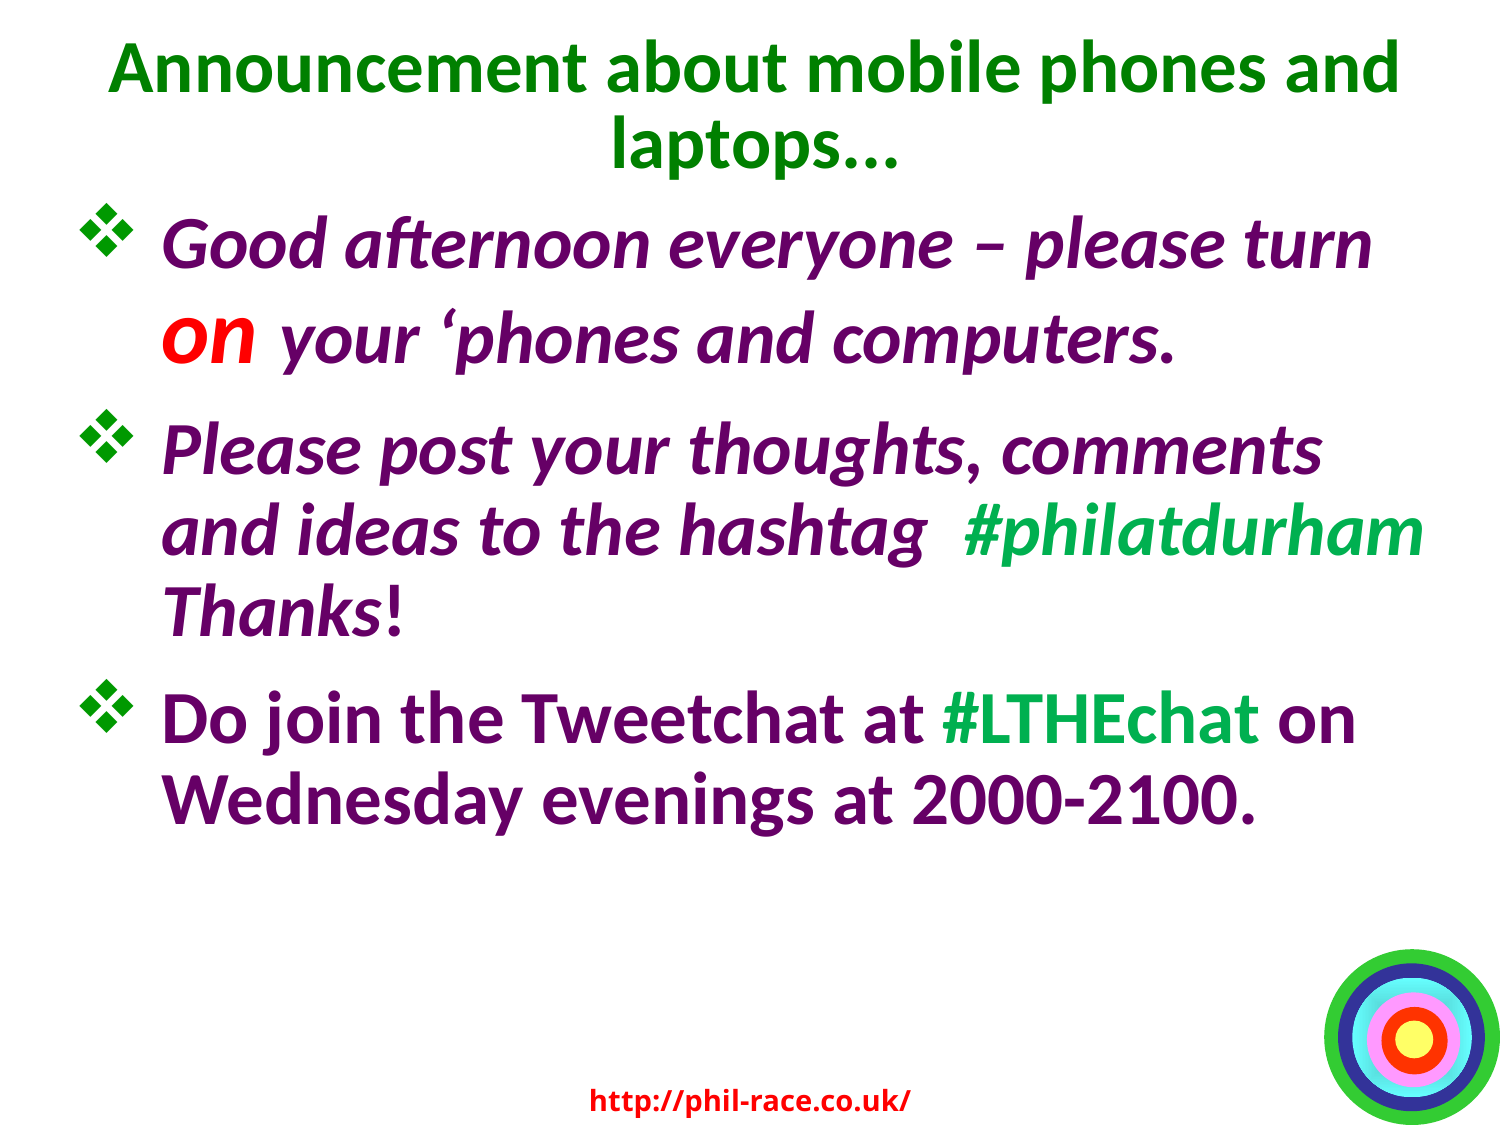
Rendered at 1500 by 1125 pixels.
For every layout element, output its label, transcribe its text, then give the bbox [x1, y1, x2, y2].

title Announcement about mobile phones and laptops... [40, 30, 1471, 185]
list Good afternoon everyone – please turn on your ‘phones and computers. Please post your thoughts, comments and ideas to the hashtag #philatdurham Thanks! Do join the Tweetchat at #LTHEchat on Wednesday evenings at 2000-2100. [58, 196, 1471, 963]
